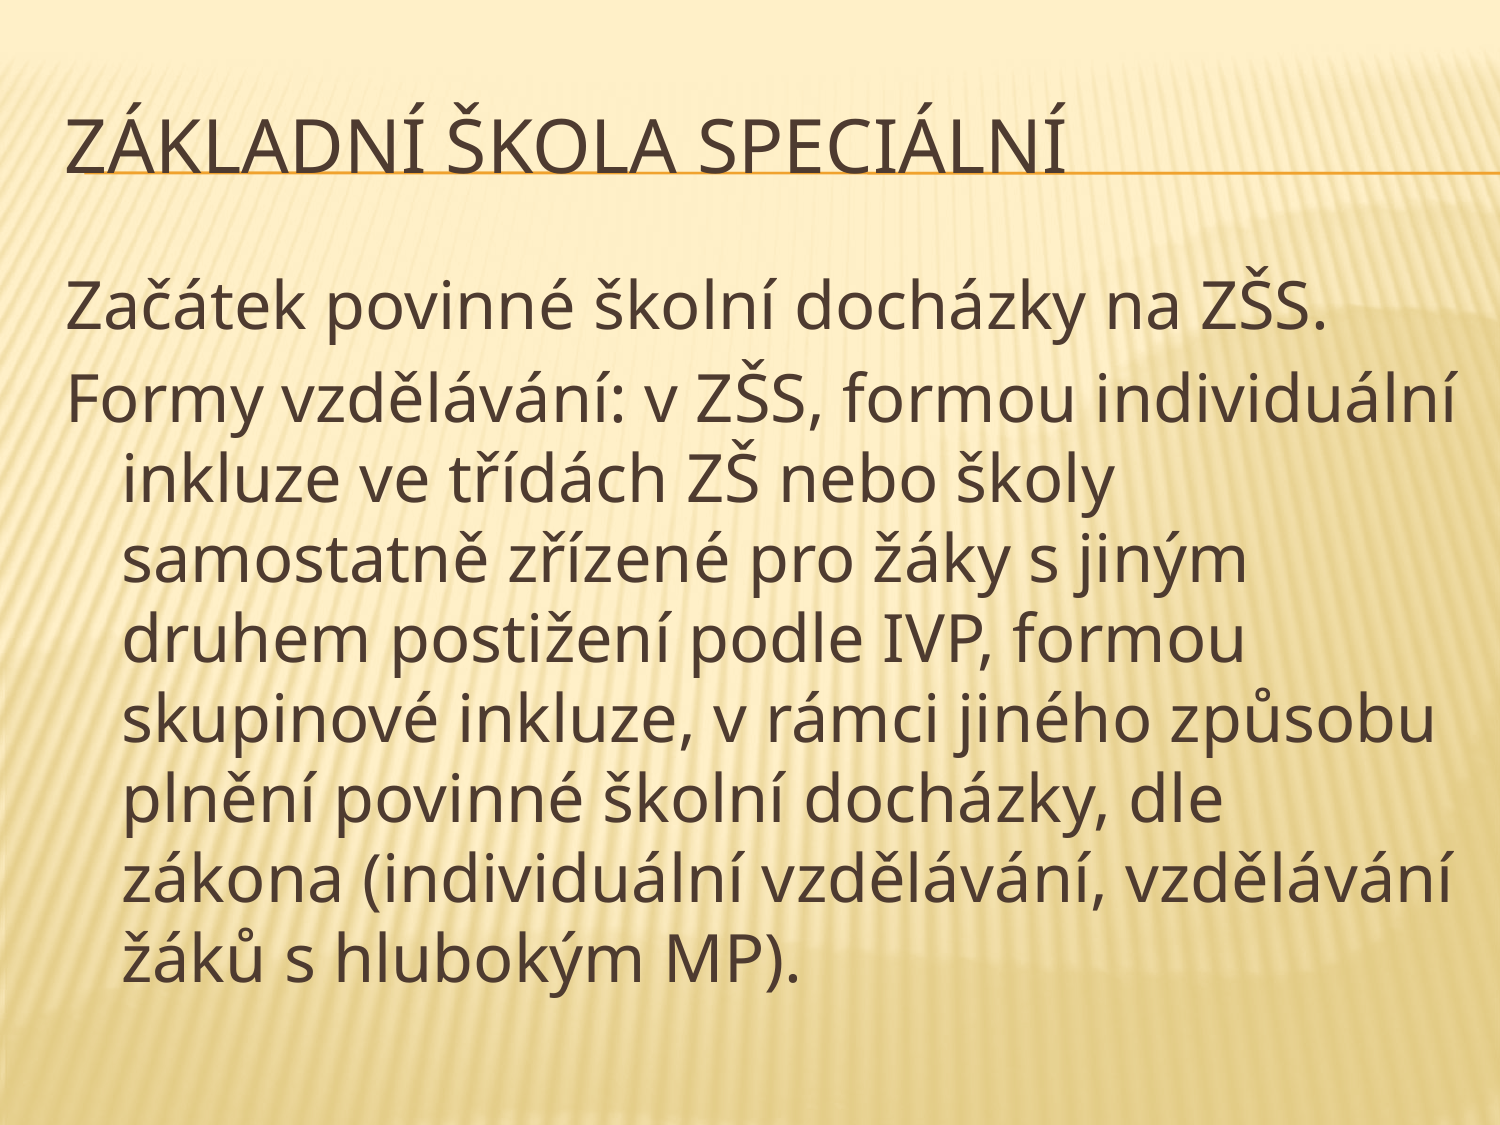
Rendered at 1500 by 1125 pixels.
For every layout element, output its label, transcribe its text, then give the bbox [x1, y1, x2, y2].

list Začátek povinné školní docházky na ZŠS. Formy vzdělávání: v ZŠS, formou individuální inkluze ve třídách ZŠ nebo školy samostatně zřízené pro žáky s jiným druhem postižení podle IVP, formou skupinové inkluze, v rámci jiného způsobu plnění povinné školní docházky, dle zákona (individuální vzdělávání, vzdělávání žáků s hlubokým MP). [49, 254, 1476, 998]
title Základní škola speciální [50, 75, 1475, 213]
